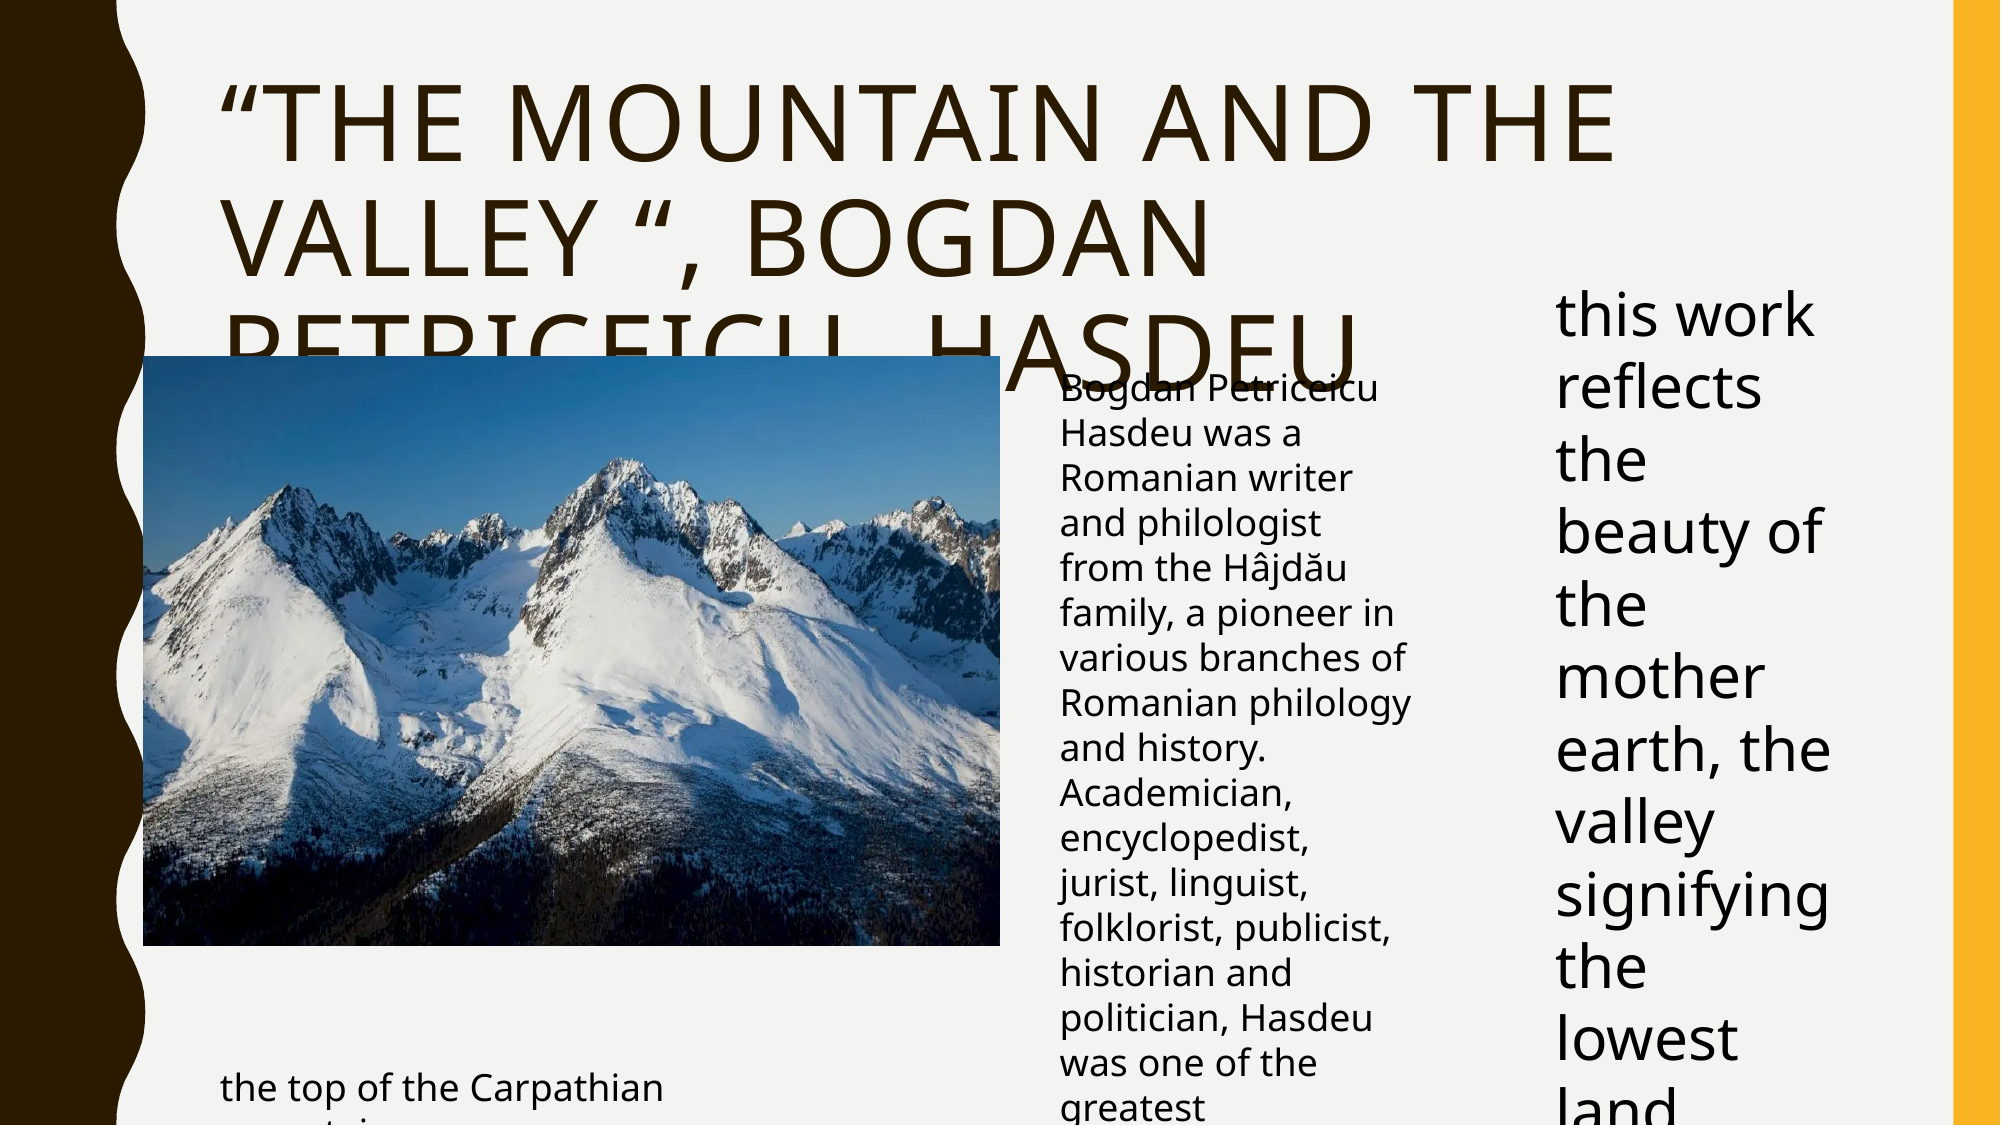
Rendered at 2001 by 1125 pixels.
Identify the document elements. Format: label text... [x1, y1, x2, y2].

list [143, 356, 1000, 946]
title “The mountain and the valley “, Bogdan Petriceicu- Hasdeu [205, 62, 1875, 308]
text_box the top of the Carpathian mountain [205, 1056, 686, 1125]
text_box this work reflects the beauty of the mother earth, the valley signifying the lowest land point and the highest mountain [1540, 268, 1857, 1125]
text_box Bogdan Petriceicu Hasdeu was a Romanian writer and philologist from the Hâjdău family, a pioneer in various branches of Romanian philology and history. Academician, encyclopedist, jurist, linguist, folklorist, publicist, historian and politician, Hasdeu was one of the greatest personalities of Romanian culture of all time. [1044, 356, 1428, 1125]
